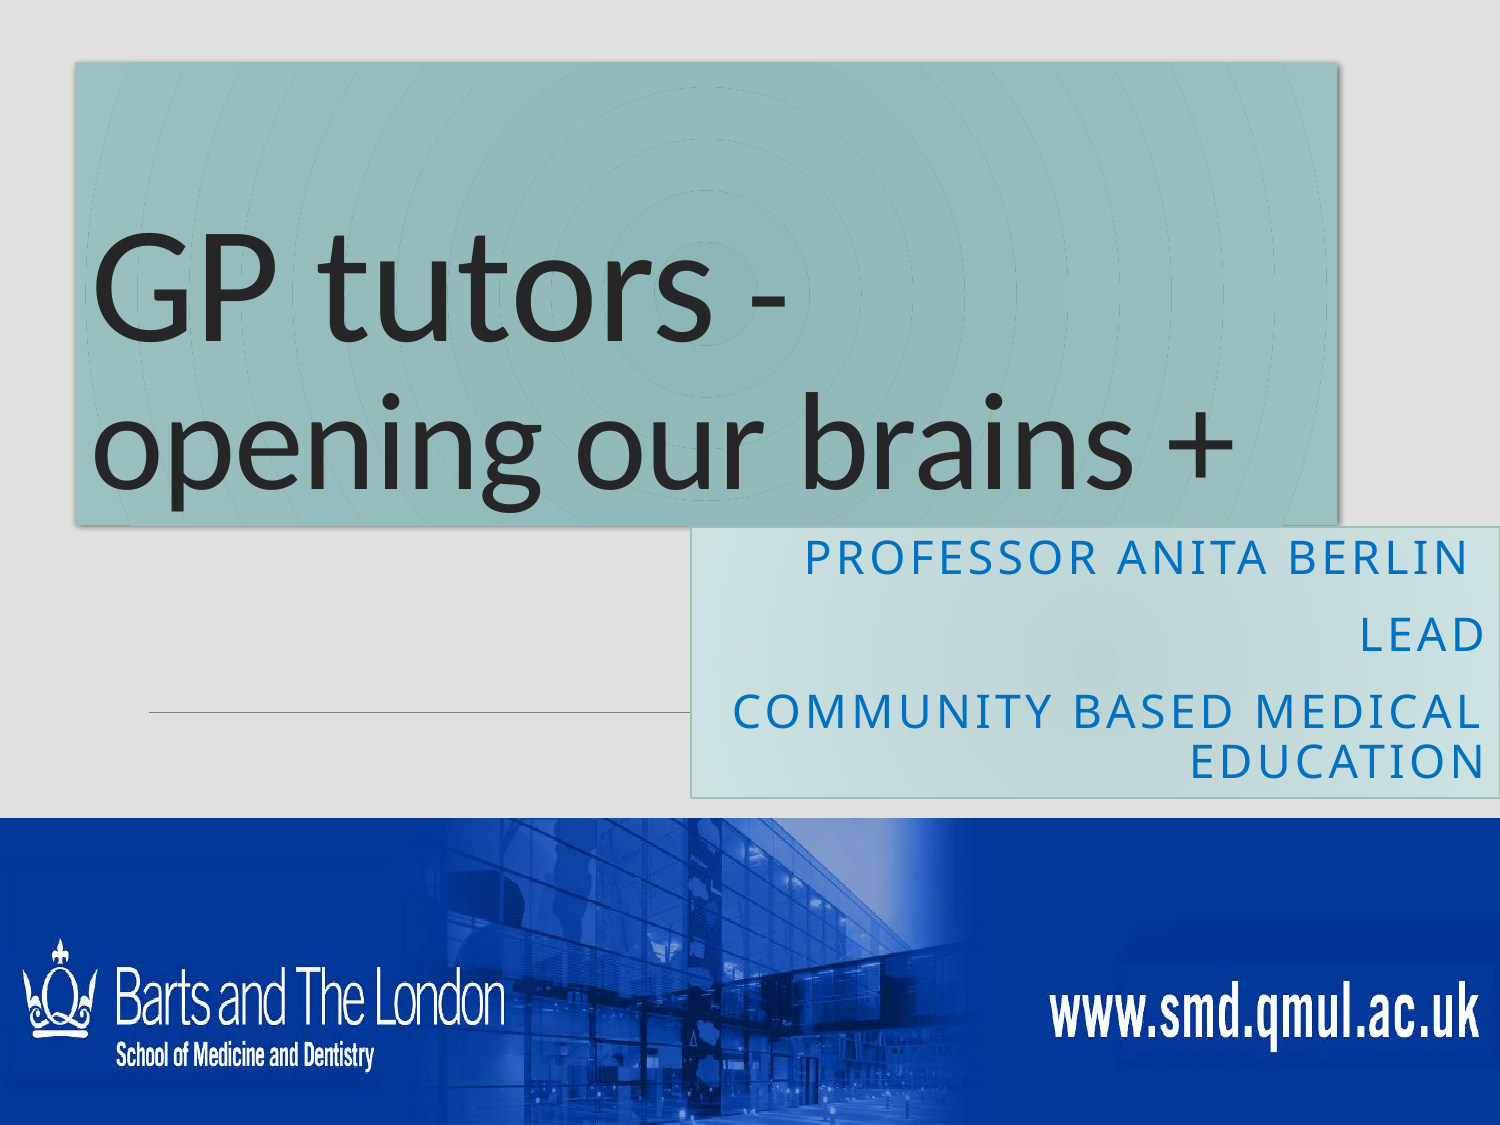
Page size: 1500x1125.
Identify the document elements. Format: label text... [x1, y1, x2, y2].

title GP tutors - opening our brains + [75, 62, 1338, 526]
picture [0, 817, 1500, 1125]
subtitle Professor Anita Berlin Lead Community based medical education [690, 526, 1500, 799]
